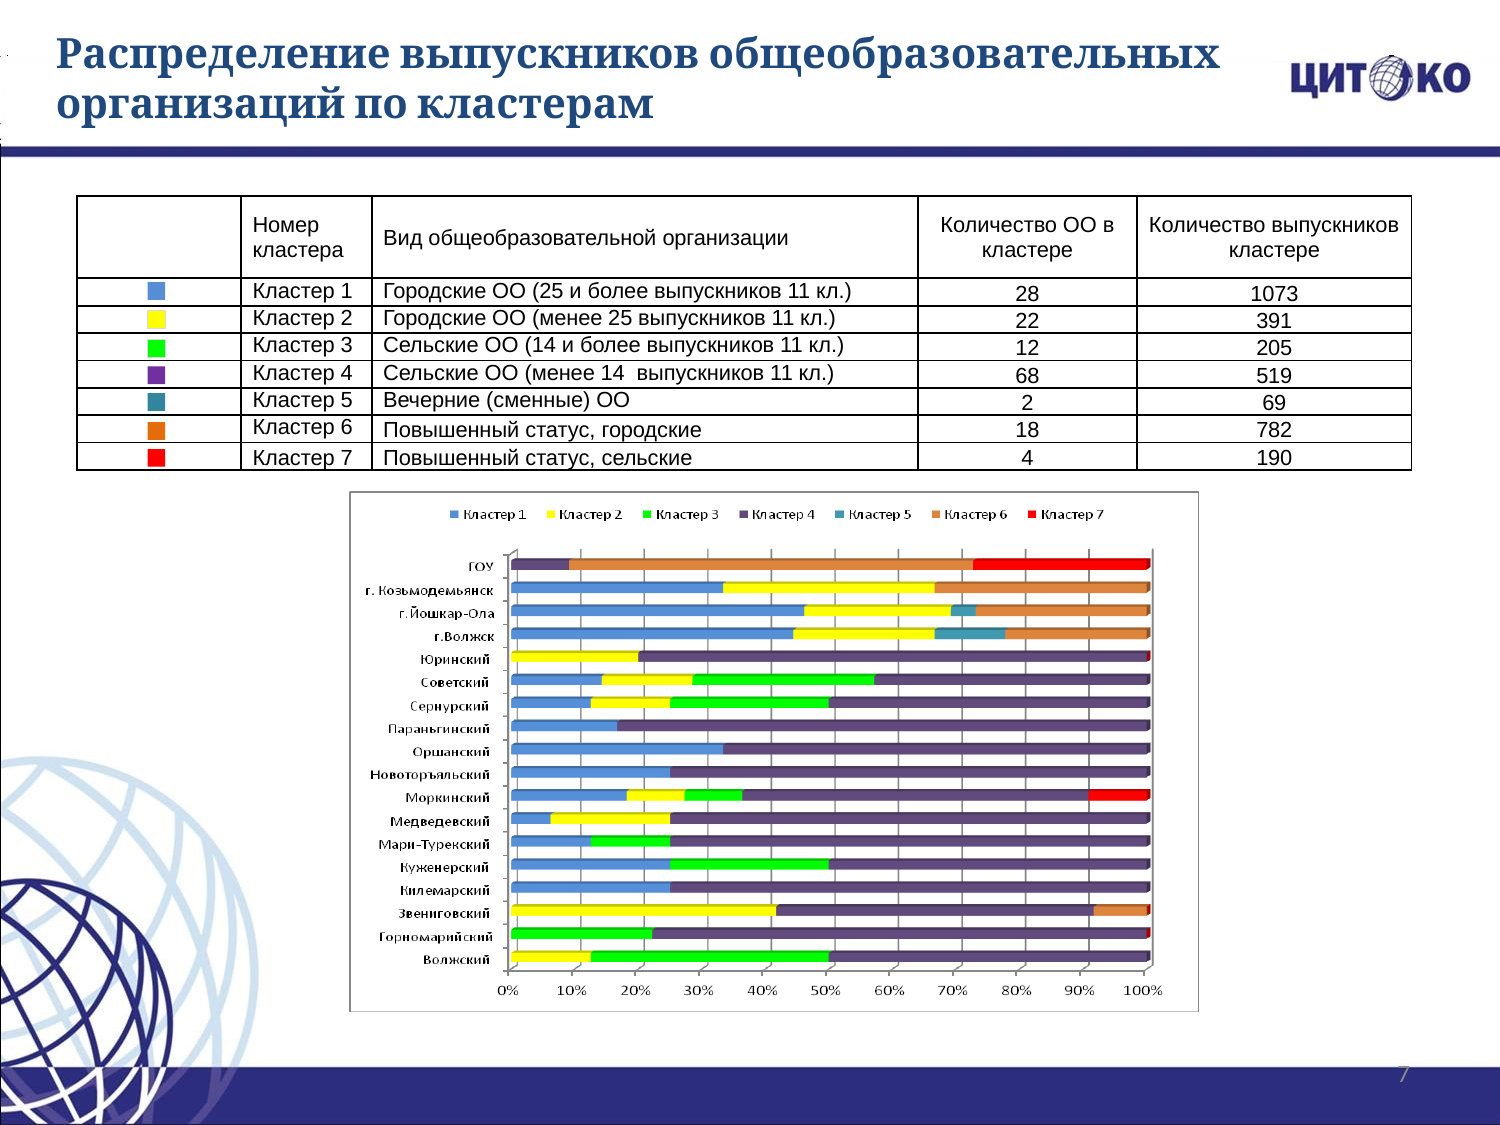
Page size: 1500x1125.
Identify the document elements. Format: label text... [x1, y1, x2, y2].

table_cell 519 [1138, 361, 1411, 387]
table_cell 205 [1138, 334, 1411, 360]
table_cell 4 [919, 443, 1136, 469]
text_box Распределение выпускников общеобразовательных организаций по кластерам [41, 18, 1282, 134]
table_cell [78, 307, 240, 332]
table_cell [78, 334, 240, 360]
table_cell Сельские ОО (менее 14 выпускников 11 кл.) [373, 361, 917, 387]
table_header Количество ОО в кластере [919, 197, 1136, 277]
table_cell [78, 361, 240, 387]
table_cell 28 [919, 279, 1136, 305]
text_box [145, 447, 167, 469]
text_box [145, 364, 167, 386]
table_cell 69 [1138, 389, 1411, 414]
table_cell Сельские ОО (14 и более выпускников 11 кл.) [373, 334, 917, 360]
table_cell 12 [919, 334, 1136, 360]
table_cell 782 [1138, 416, 1411, 442]
table_cell Кластер 5 [242, 389, 371, 414]
table_cell Повышенный статус, городские [373, 416, 917, 442]
text_box [145, 391, 167, 413]
table_cell 2 [919, 389, 1136, 414]
table_cell [78, 416, 240, 442]
table_cell Кластер 1 [242, 279, 371, 305]
table_cell Повышенный статус, сельские [373, 443, 917, 469]
table_cell 391 [1138, 307, 1411, 332]
table_header Номер кластера [242, 197, 371, 277]
table_cell [78, 389, 240, 414]
text_box [145, 308, 167, 330]
table_cell Вечерние (сменные) ОО [373, 389, 917, 414]
table_cell Кластер 6 [242, 416, 371, 442]
table_cell 18 [919, 416, 1136, 442]
table_cell [78, 279, 240, 305]
table_cell Городские ОО (25 и более выпускников 11 кл.) [373, 279, 917, 305]
table_cell 68 [919, 361, 1136, 387]
table_header [78, 197, 240, 277]
text_box [145, 420, 167, 442]
table_cell Городские ОО (менее 25 выпускников 11 кл.) [373, 307, 917, 332]
table_header Количество выпускников кластере [1138, 197, 1411, 277]
slide_number 7 [1074, 1042, 1425, 1103]
table_header Вид общеобразовательной организации [373, 197, 917, 277]
table_cell 22 [919, 307, 1136, 332]
table_cell Кластер 4 [242, 361, 371, 387]
table_cell [78, 443, 240, 469]
picture [0, 0, 1500, 1125]
table_cell Кластер 2 [242, 307, 371, 332]
text_box [145, 337, 167, 359]
table_cell Кластер 3 [242, 334, 371, 360]
text_box [145, 280, 167, 302]
table_cell 190 [1138, 443, 1411, 469]
table_cell 1073 [1138, 279, 1411, 305]
table_cell Кластер 7 [242, 443, 371, 469]
